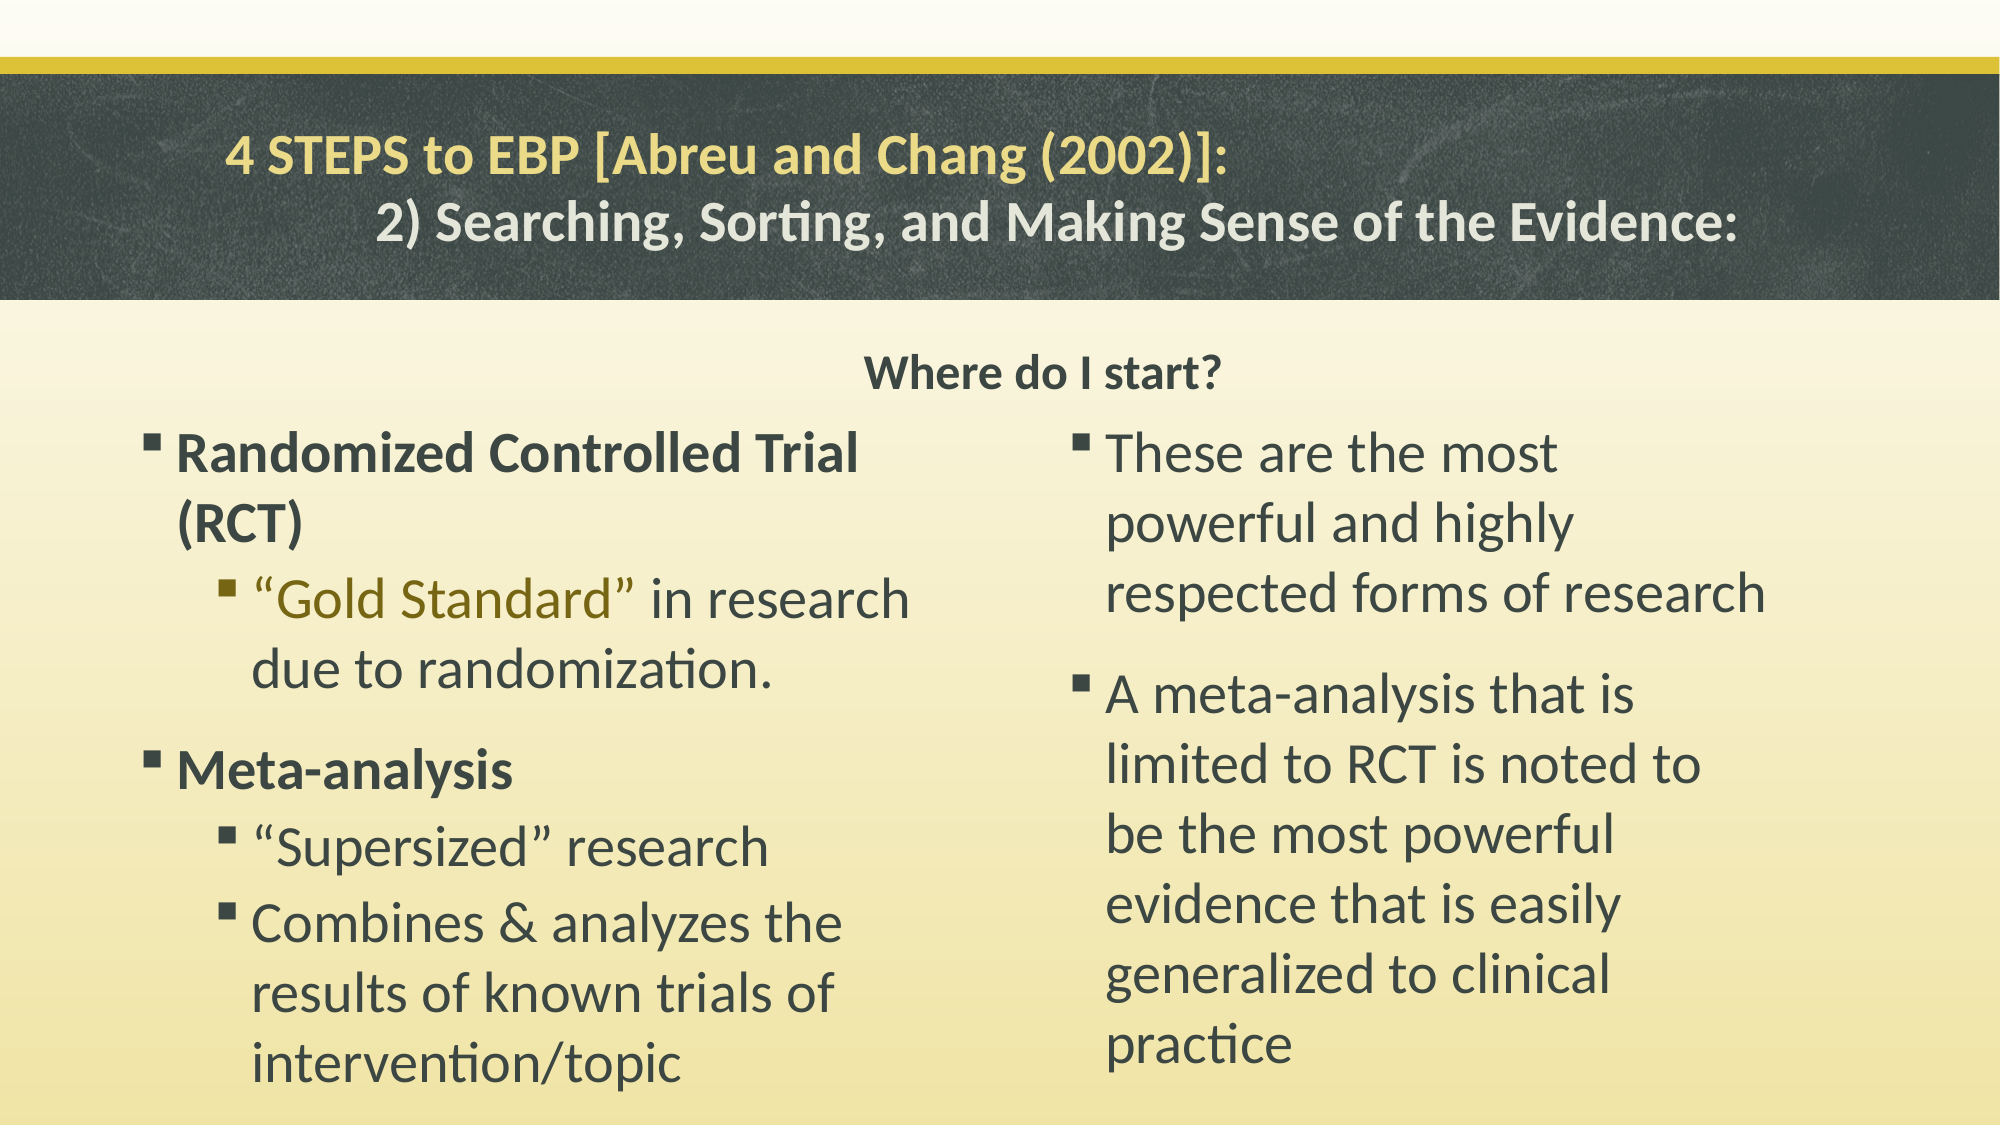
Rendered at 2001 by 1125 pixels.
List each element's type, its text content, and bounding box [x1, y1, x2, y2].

list Where do I start? [308, 299, 1790, 407]
list These are the most powerful and highly respected forms of research A meta-analysis that is limited to RCT is noted to be the most powerful evidence that is easily generalized to clinical practice [1053, 406, 1790, 1125]
title 4 STEPS to EBP [Abreu and Chang (2002)]: 2) Searching, Sorting, and Making Sense of the Evidence: [210, 76, 1790, 300]
picture [0, 74, 2000, 300]
list Randomized Controlled Trial (RCT) “Gold Standard” in research due to randomization. Meta-analysis “Supersized” research Combines & analyzes the results of known trials of intervention/topic [124, 406, 947, 1125]
